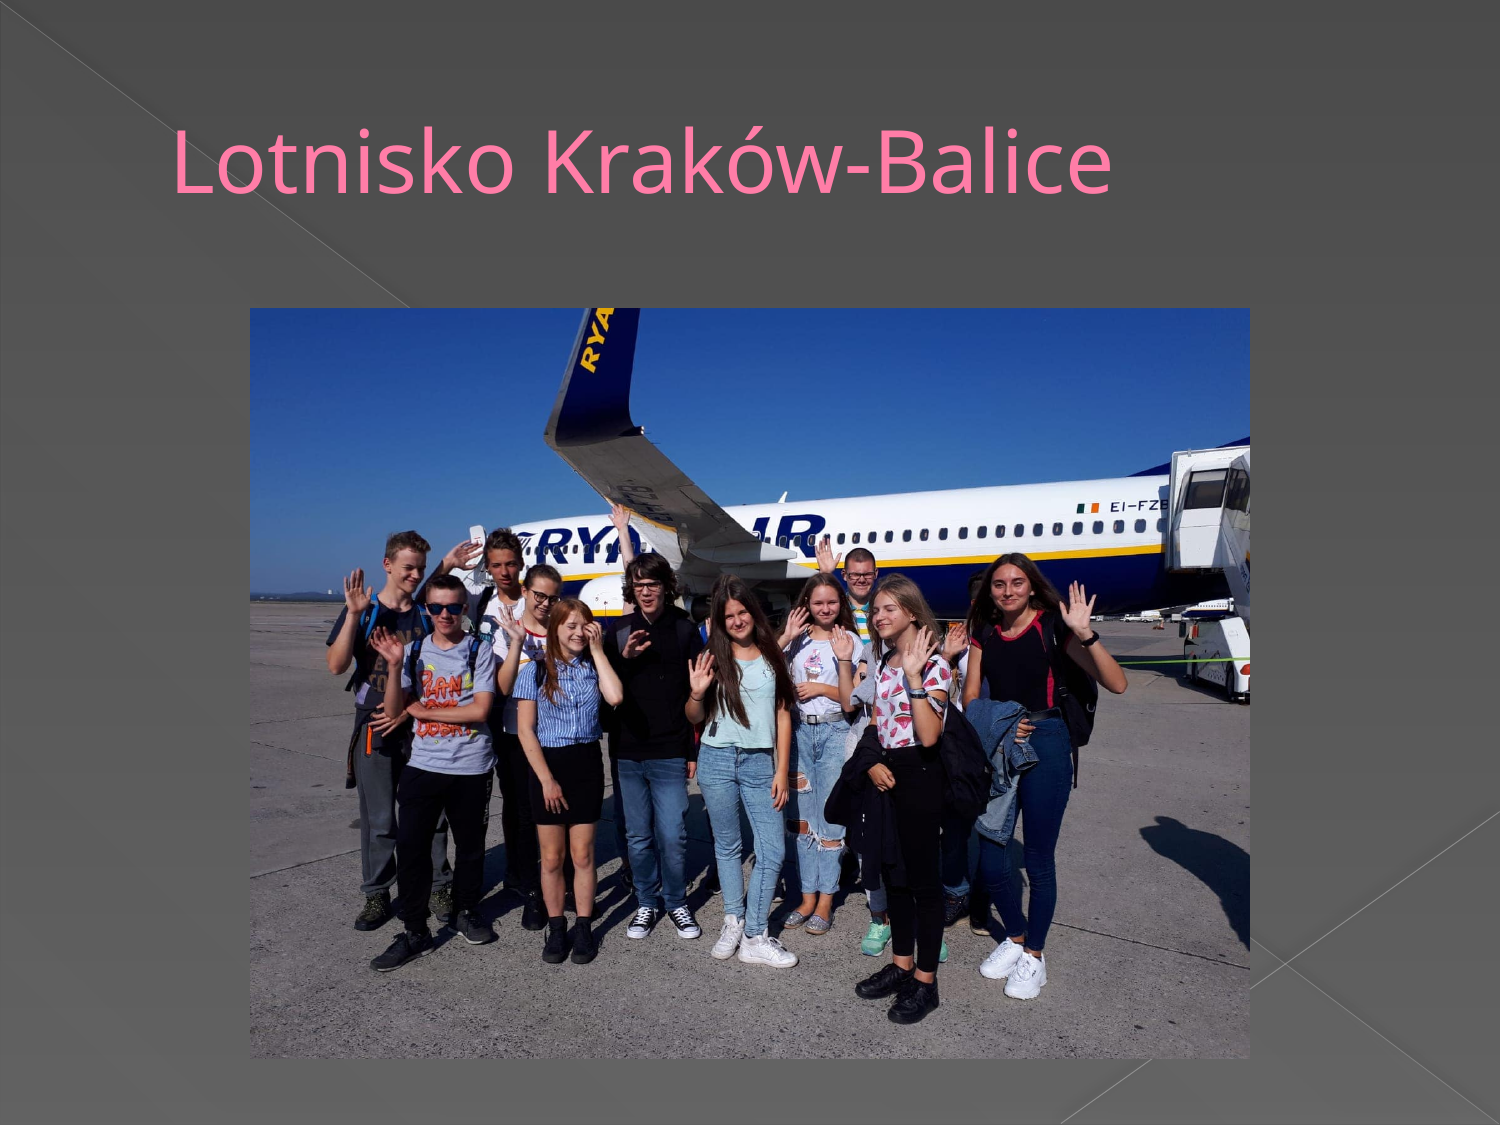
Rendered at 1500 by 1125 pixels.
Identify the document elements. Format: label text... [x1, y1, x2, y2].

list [250, 308, 1250, 1060]
title Lotnisko Kraków-Balice [75, 43, 1425, 274]
